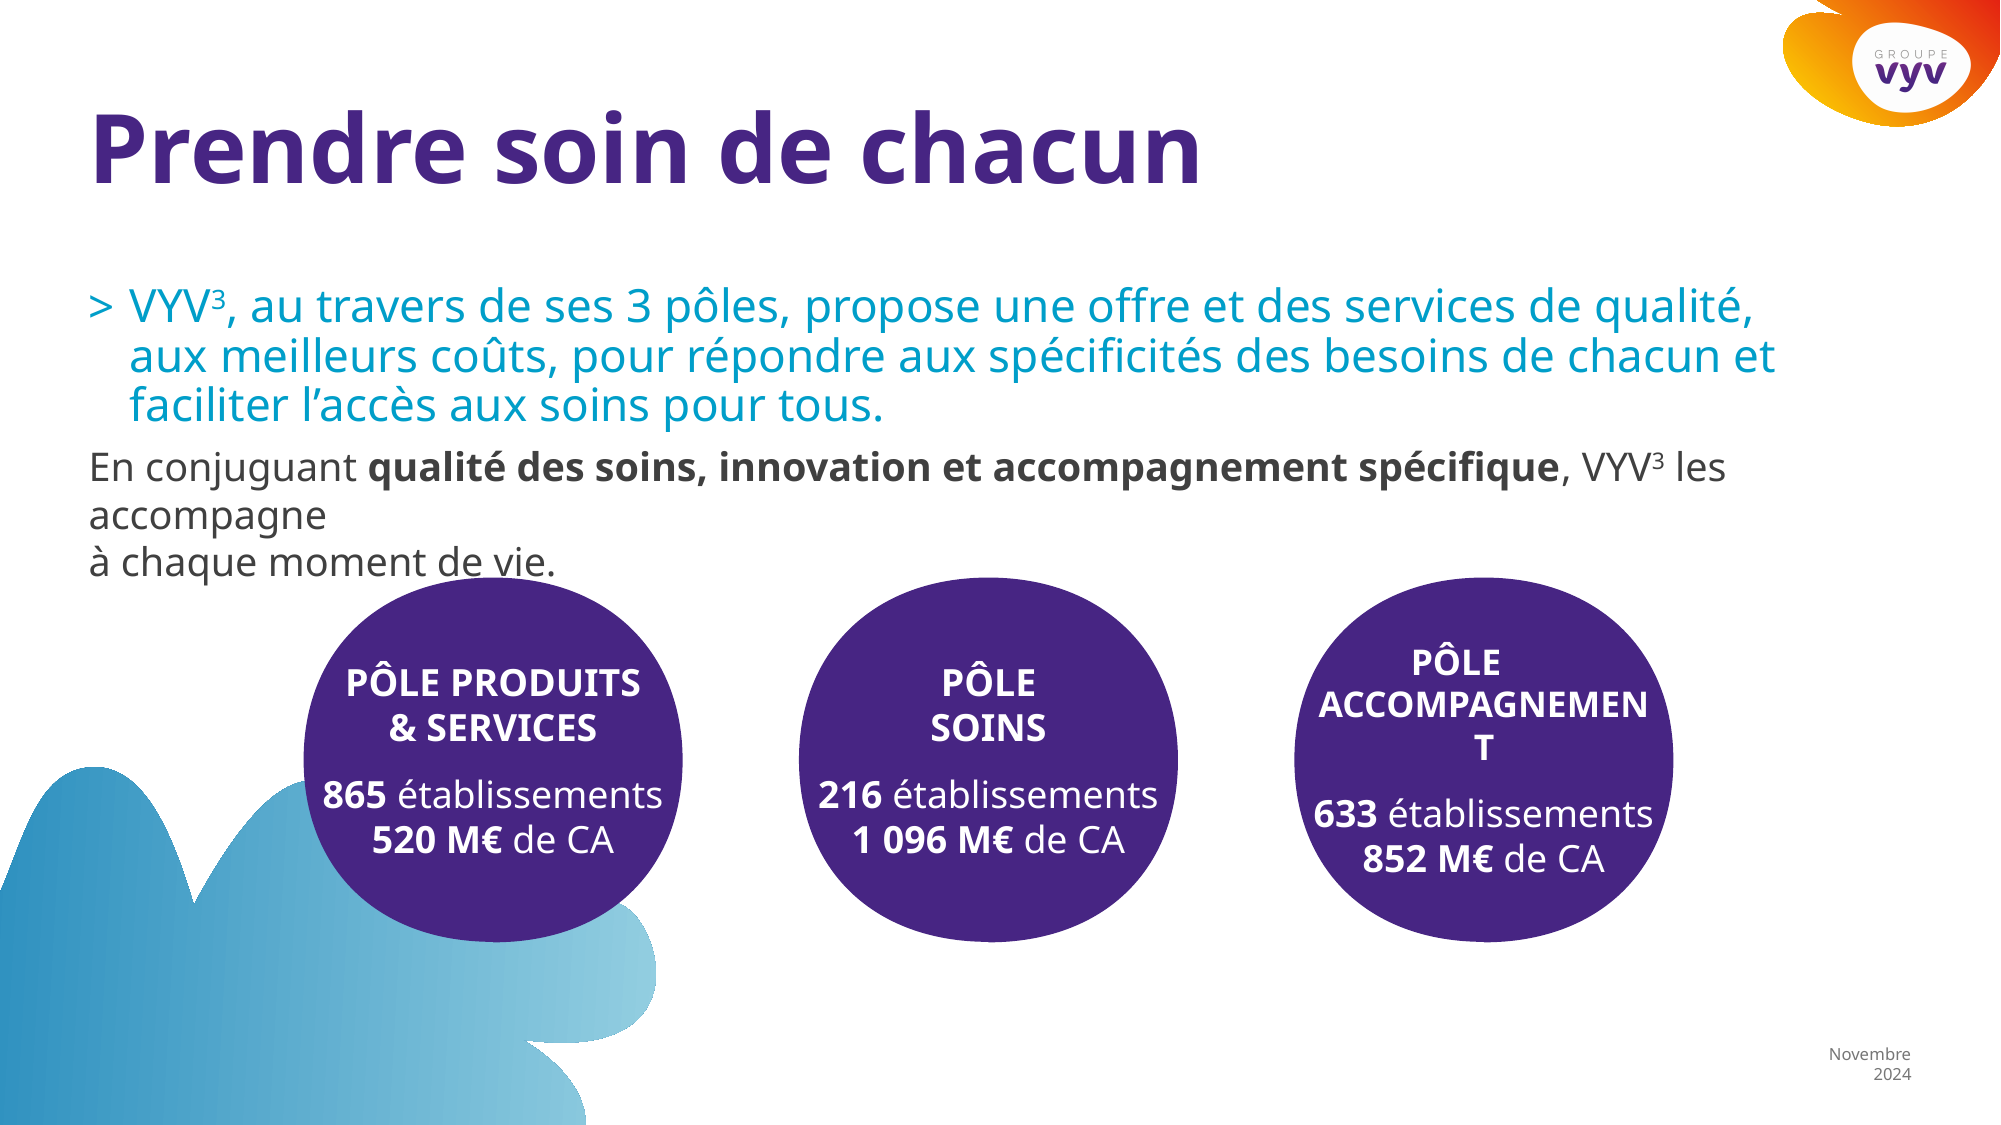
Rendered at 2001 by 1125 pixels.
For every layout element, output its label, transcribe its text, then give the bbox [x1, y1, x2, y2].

text_box PÔLE SOINS 216 établissements 1 096 M€ de CA [798, 577, 1178, 943]
title Prendre soin de chacun [88, 59, 1912, 254]
picture [1847, 19, 1976, 116]
text_box PÔLE PRODUITS & SERVICES 865 établissements 520 M€ de CA [303, 577, 683, 943]
slide_number Novembre 2024 [1793, 1063, 1912, 1085]
text_box PÔLE ACCOMPAGNEMENT 633 établissements 852 M€ de CA [1294, 577, 1674, 943]
text_box [0, 767, 656, 1125]
list VYV3, au travers de ses 3 pôles, propose une offre et des services de qualité, aux meilleurs coûts, pour répondre aux spécificités des besoins de chacun et faciliter l’accès aux soins pour tous. En conjuguant qualité des soins, innovation et accompagnement spécifique, VYV3 les accompagne à chaque moment de vie. [88, 283, 1912, 816]
